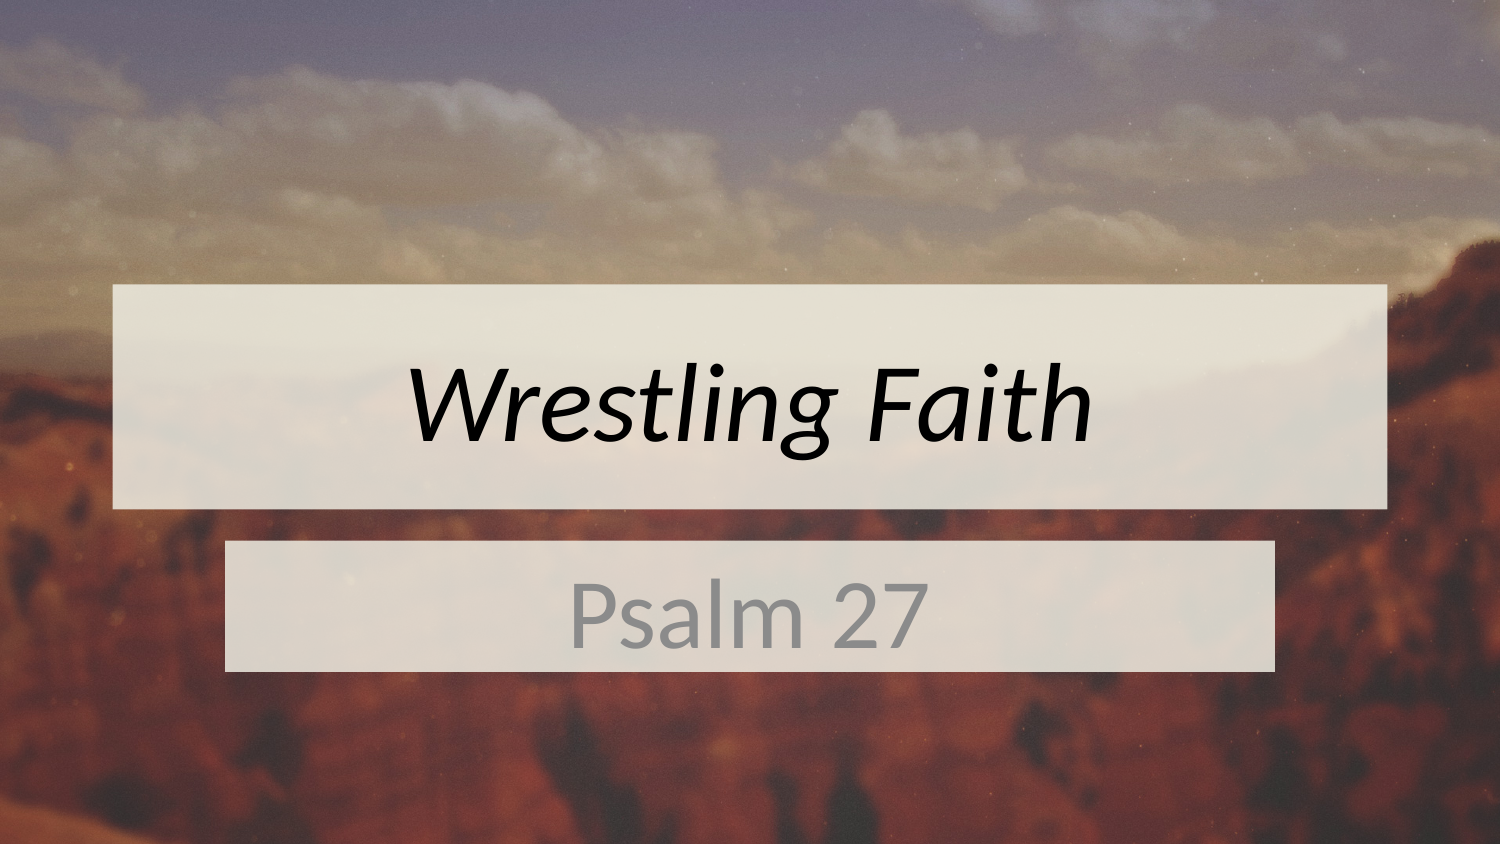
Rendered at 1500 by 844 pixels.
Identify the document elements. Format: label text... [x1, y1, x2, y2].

subtitle Psalm 27 [225, 540, 1275, 672]
picture [0, 0, 1500, 844]
title Wrestling Faith [112, 284, 1388, 510]
